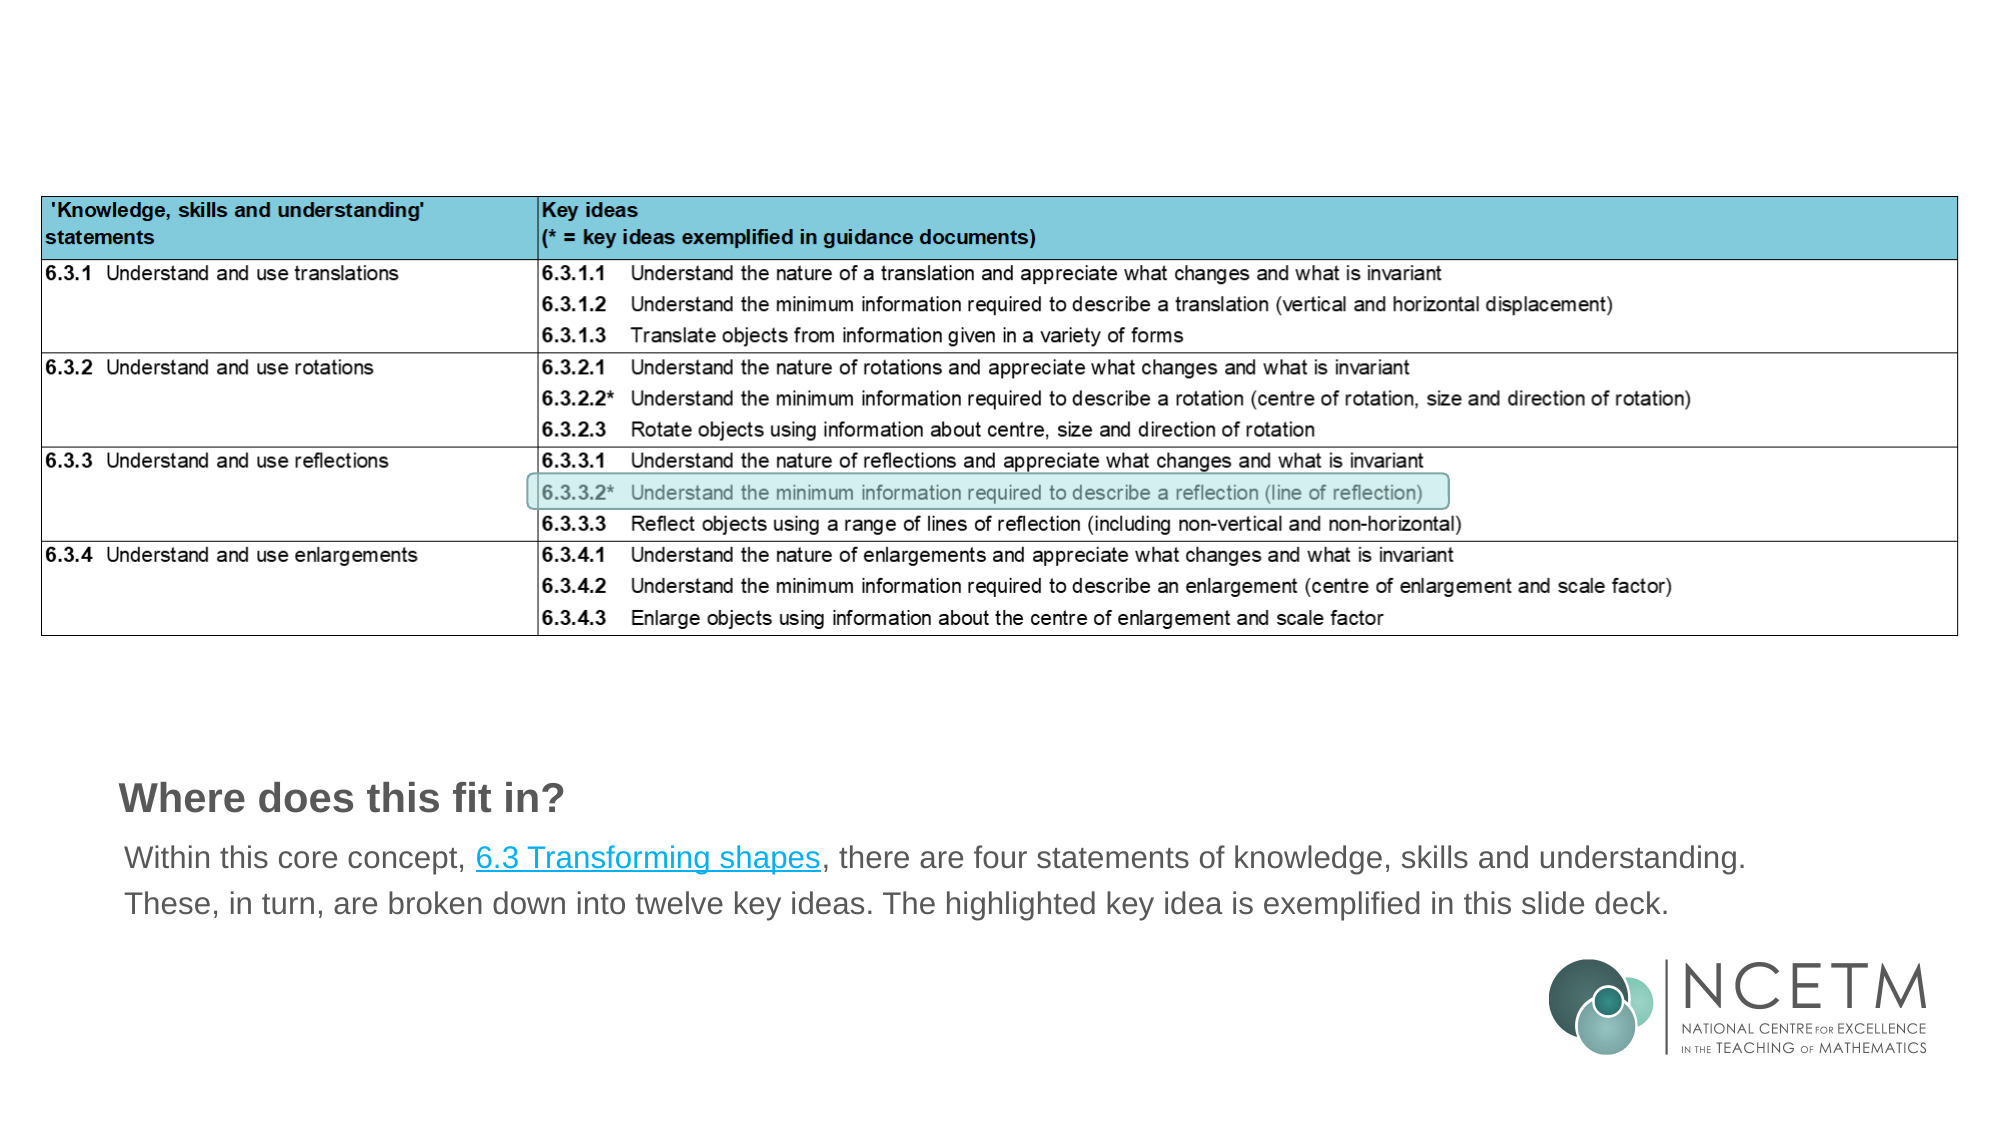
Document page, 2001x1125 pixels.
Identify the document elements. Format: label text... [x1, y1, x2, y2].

list Within this core concept, 6.3 Transforming shapes, there are four statements of knowledge, skills and understanding. These, in turn, are broken down into twelve key ideas. The highlighted key idea is exemplified in this slide deck. [109, 834, 1910, 976]
picture [0, 0, 2000, 1125]
title Where does this fit in? [103, 763, 1904, 834]
